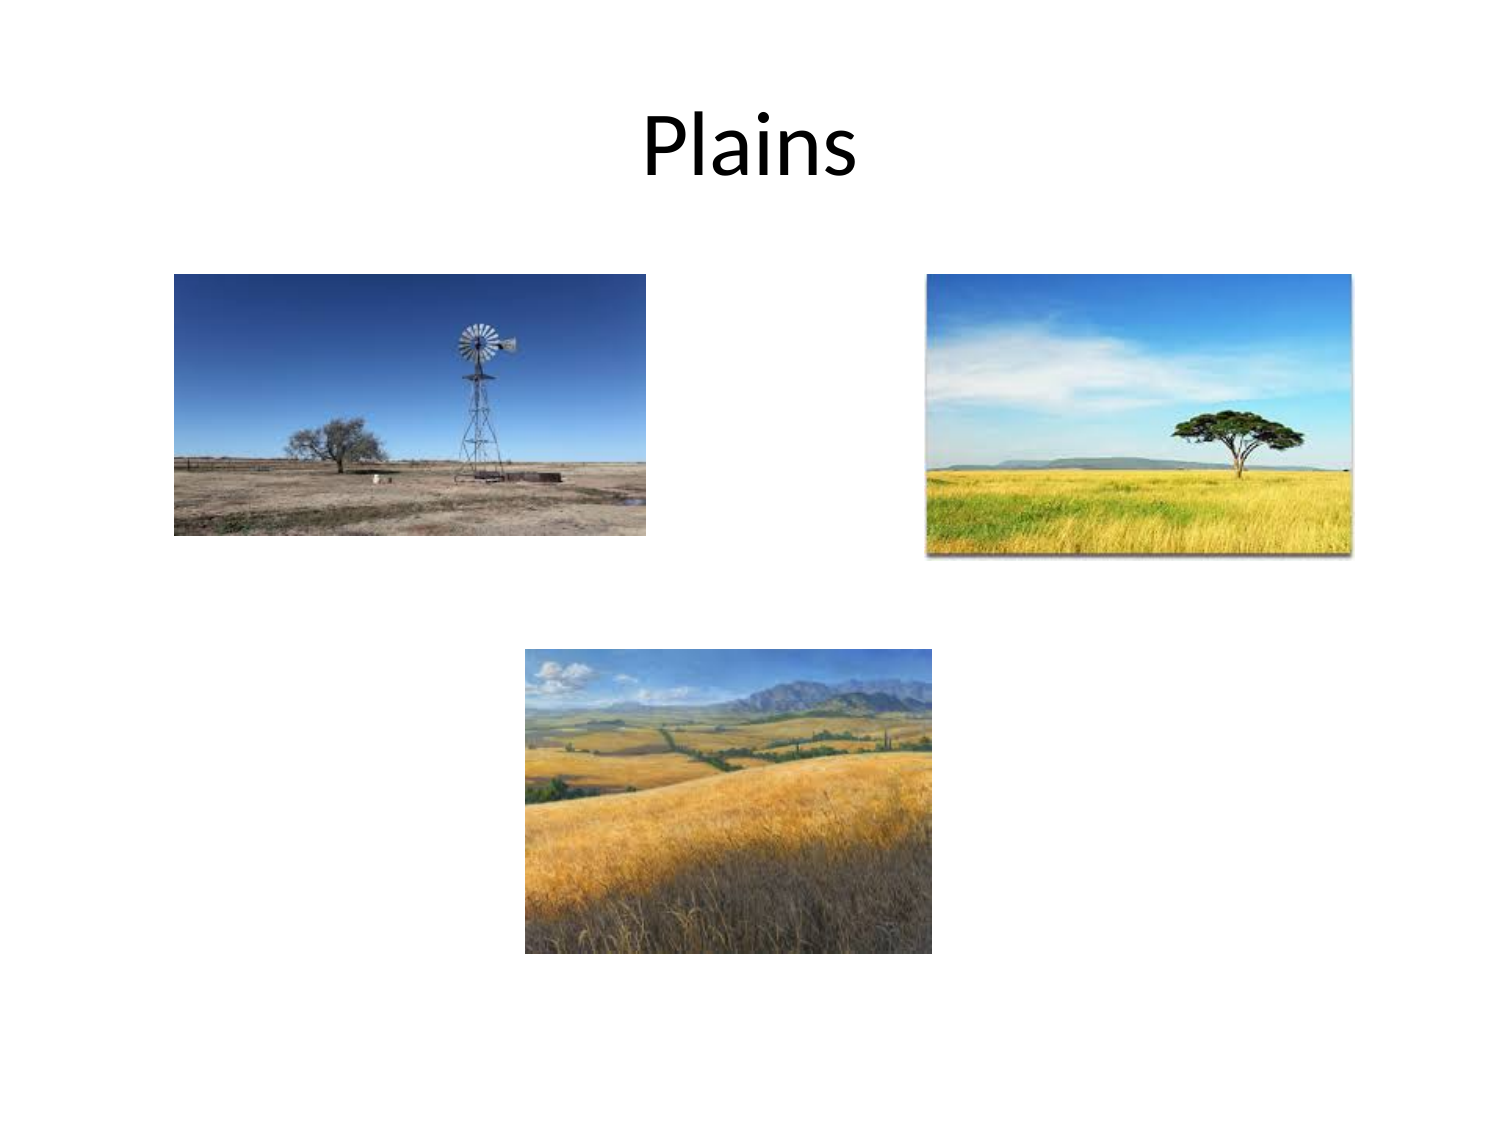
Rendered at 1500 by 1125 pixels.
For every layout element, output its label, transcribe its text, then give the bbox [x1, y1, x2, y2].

picture [924, 274, 1355, 562]
picture [524, 649, 932, 954]
picture [174, 274, 646, 537]
title Plains [75, 45, 1425, 233]
